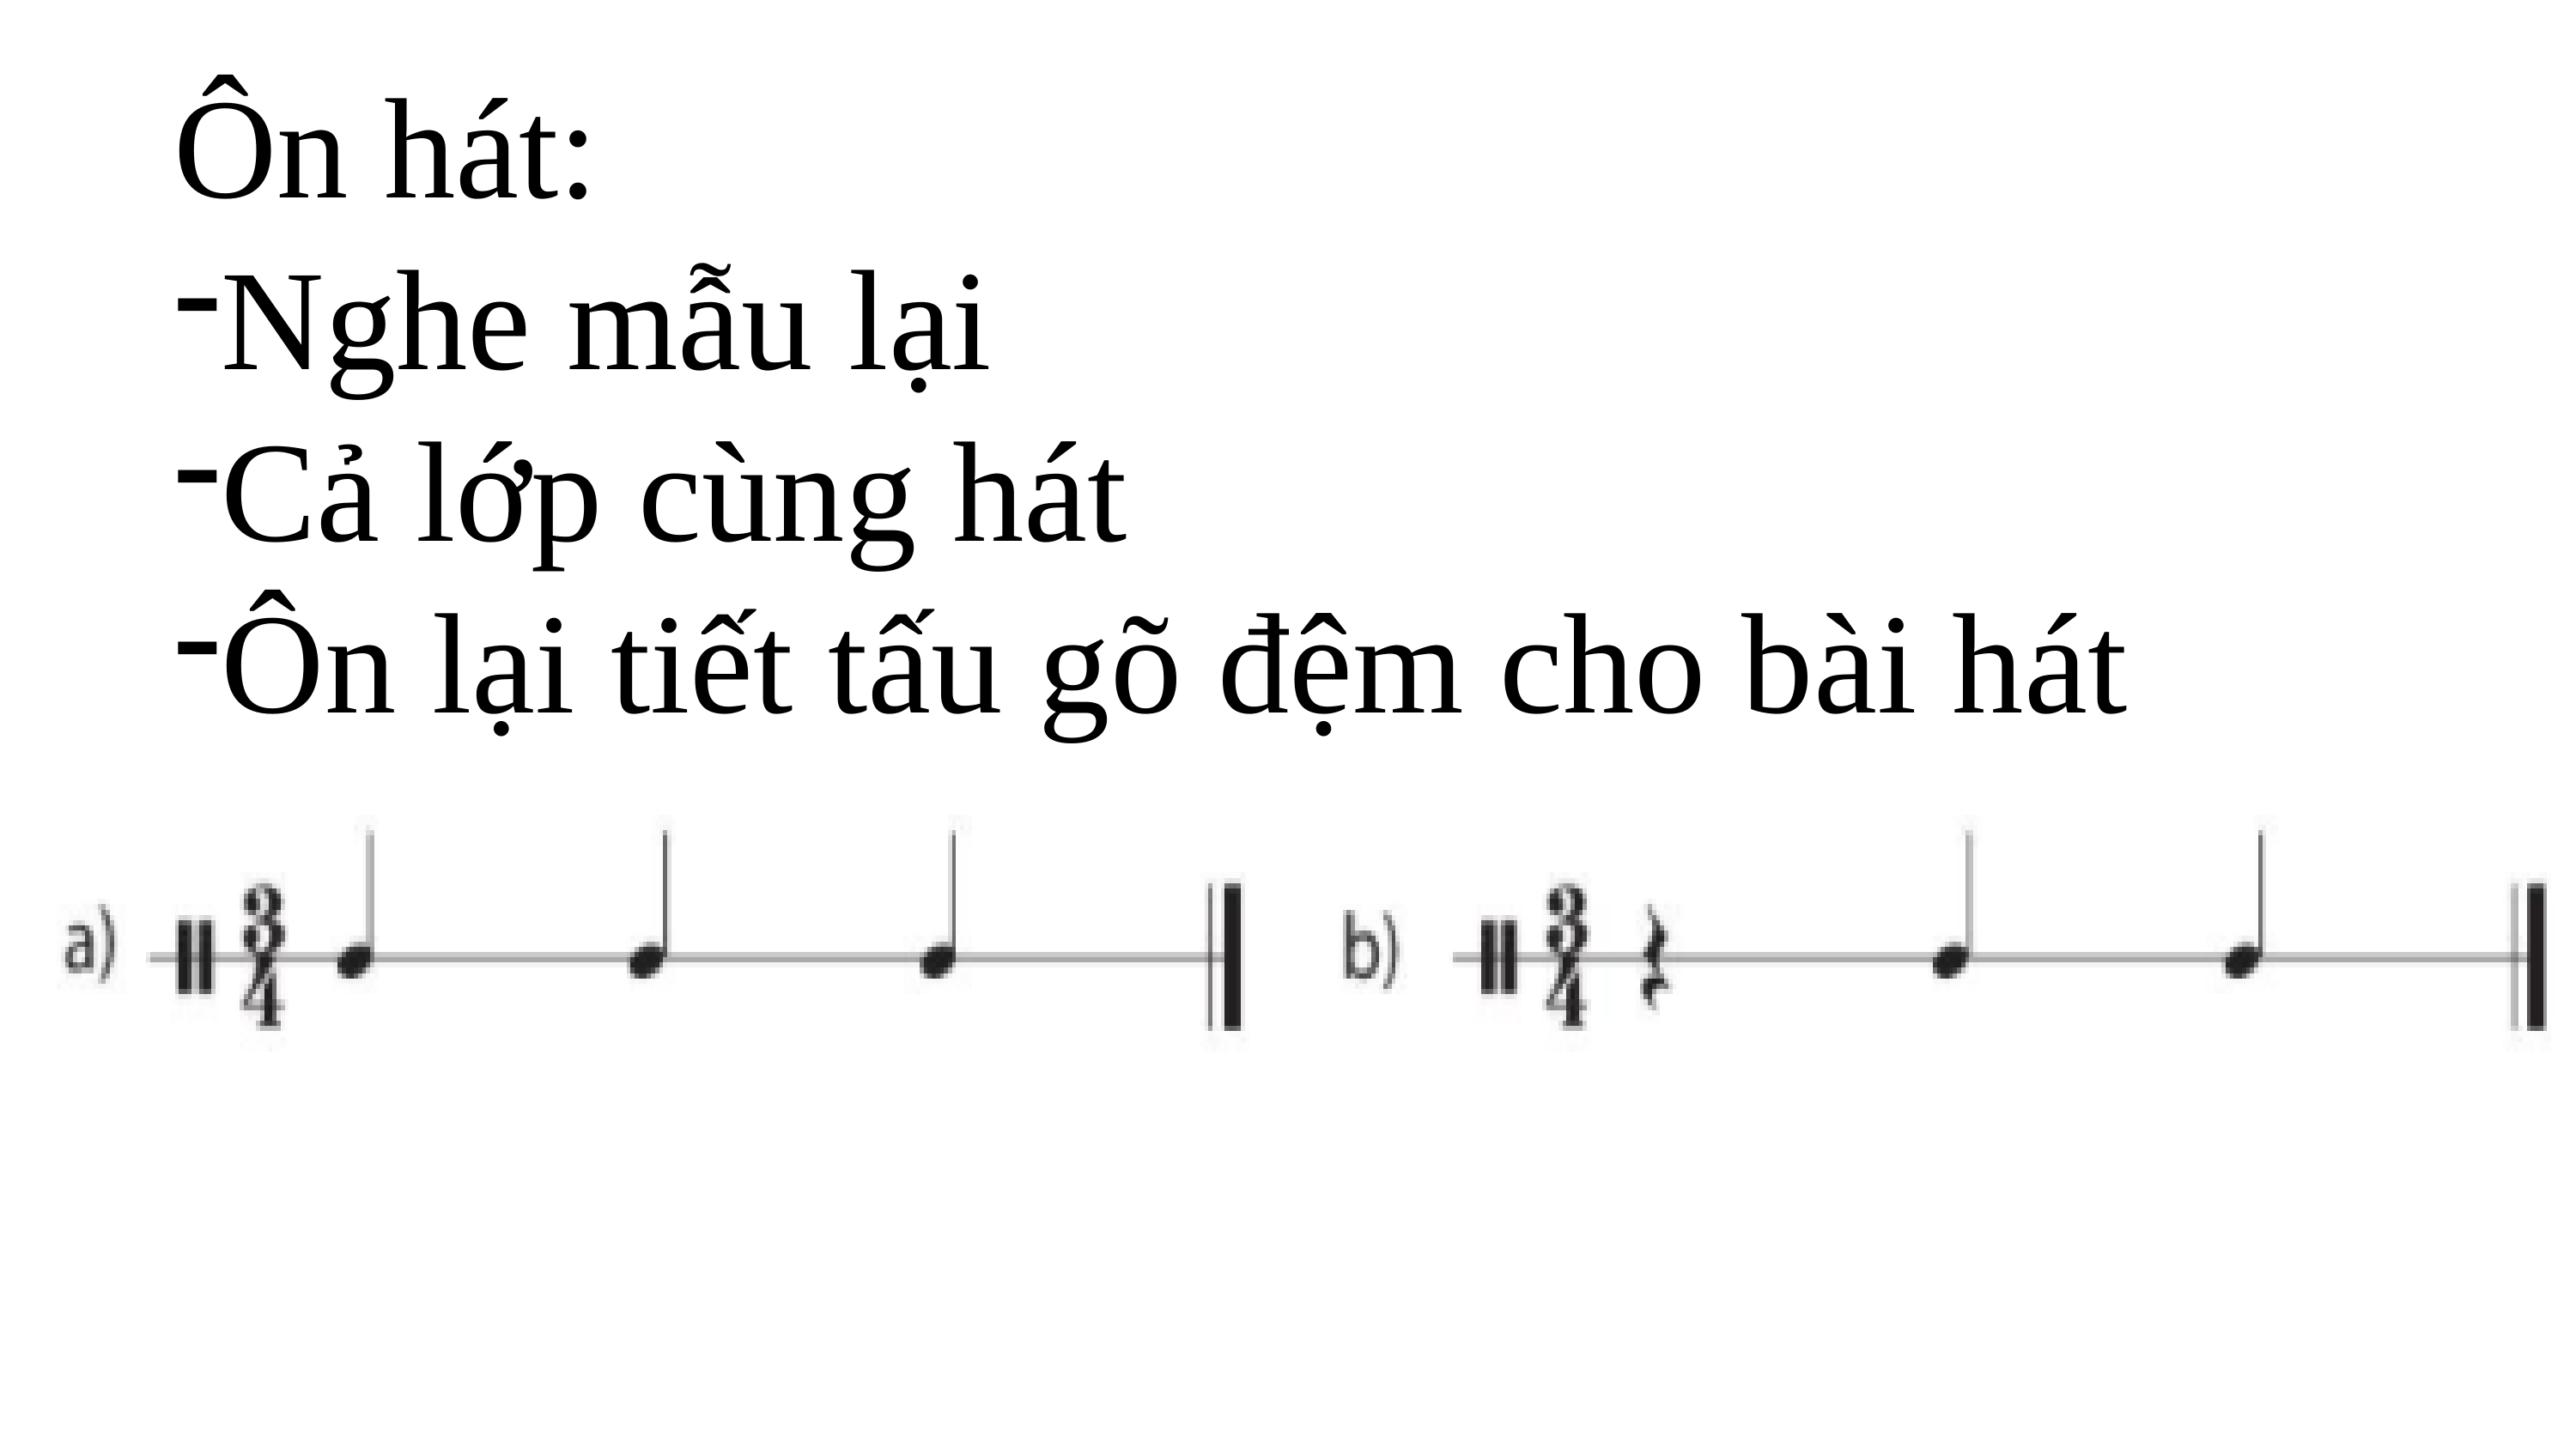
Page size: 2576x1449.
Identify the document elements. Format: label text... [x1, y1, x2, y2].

text_box Ôn hát: Nghe mẫu lại Cả lớp cùng hát Ôn lại tiết tấu gõ đệm cho bài hát [161, 48, 2265, 748]
picture [53, 777, 2576, 1100]
